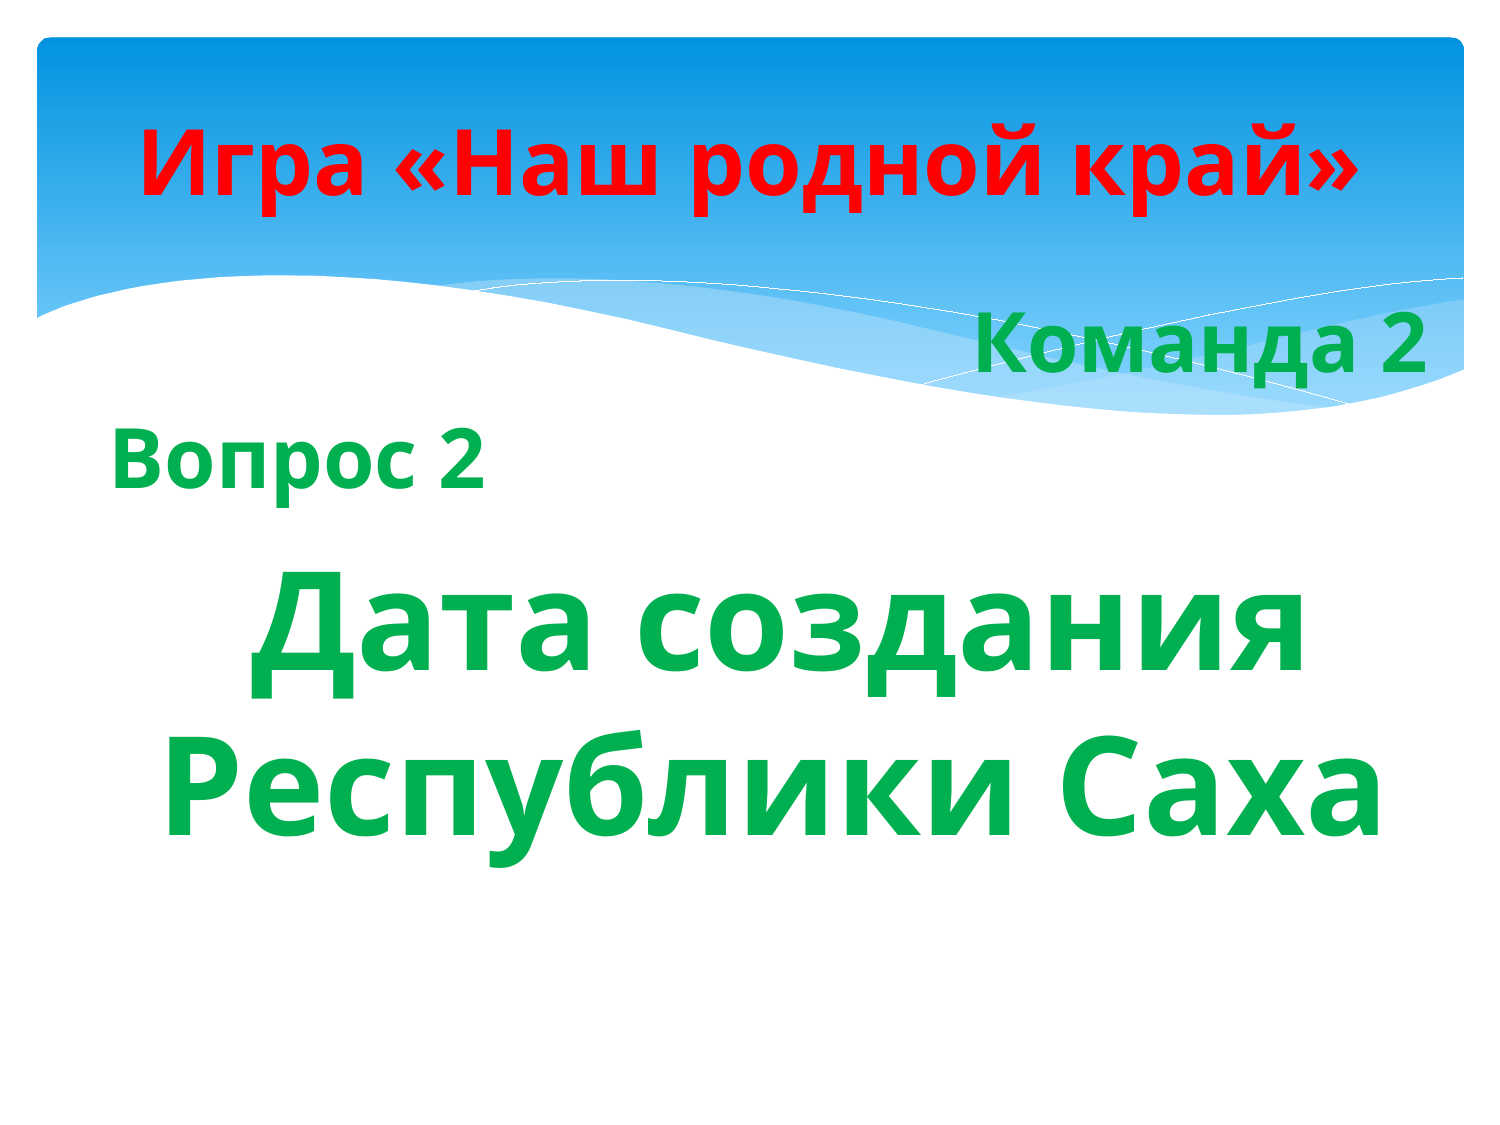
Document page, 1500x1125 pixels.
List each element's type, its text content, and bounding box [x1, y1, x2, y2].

title Игра «Наш родной край» [75, 55, 1425, 261]
list Команда 2 Вопрос 2 Дата создания Республики Саха [93, 281, 1444, 1024]
